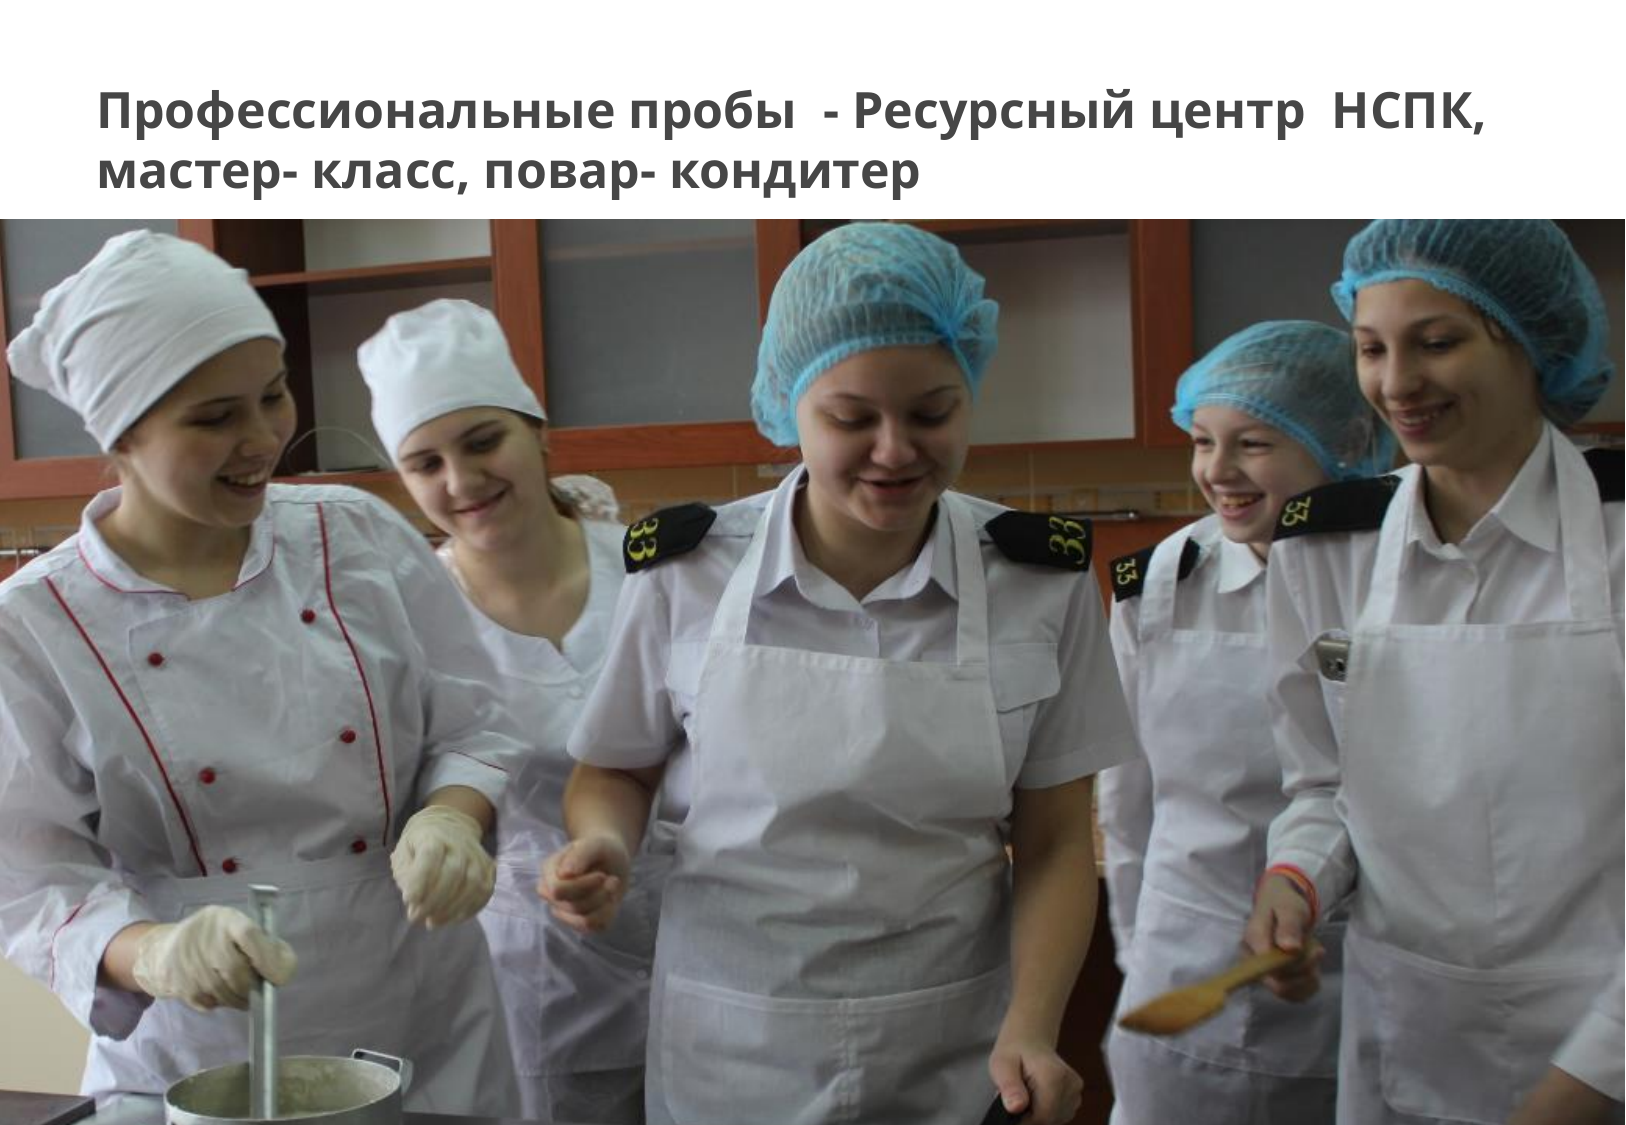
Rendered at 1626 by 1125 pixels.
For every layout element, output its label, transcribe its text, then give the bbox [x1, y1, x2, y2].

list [0, 219, 1625, 1125]
title Профессиональные пробы - Ресурсный центр НСПК, мастер- класс, повар- кондитер [81, 45, 1544, 218]
